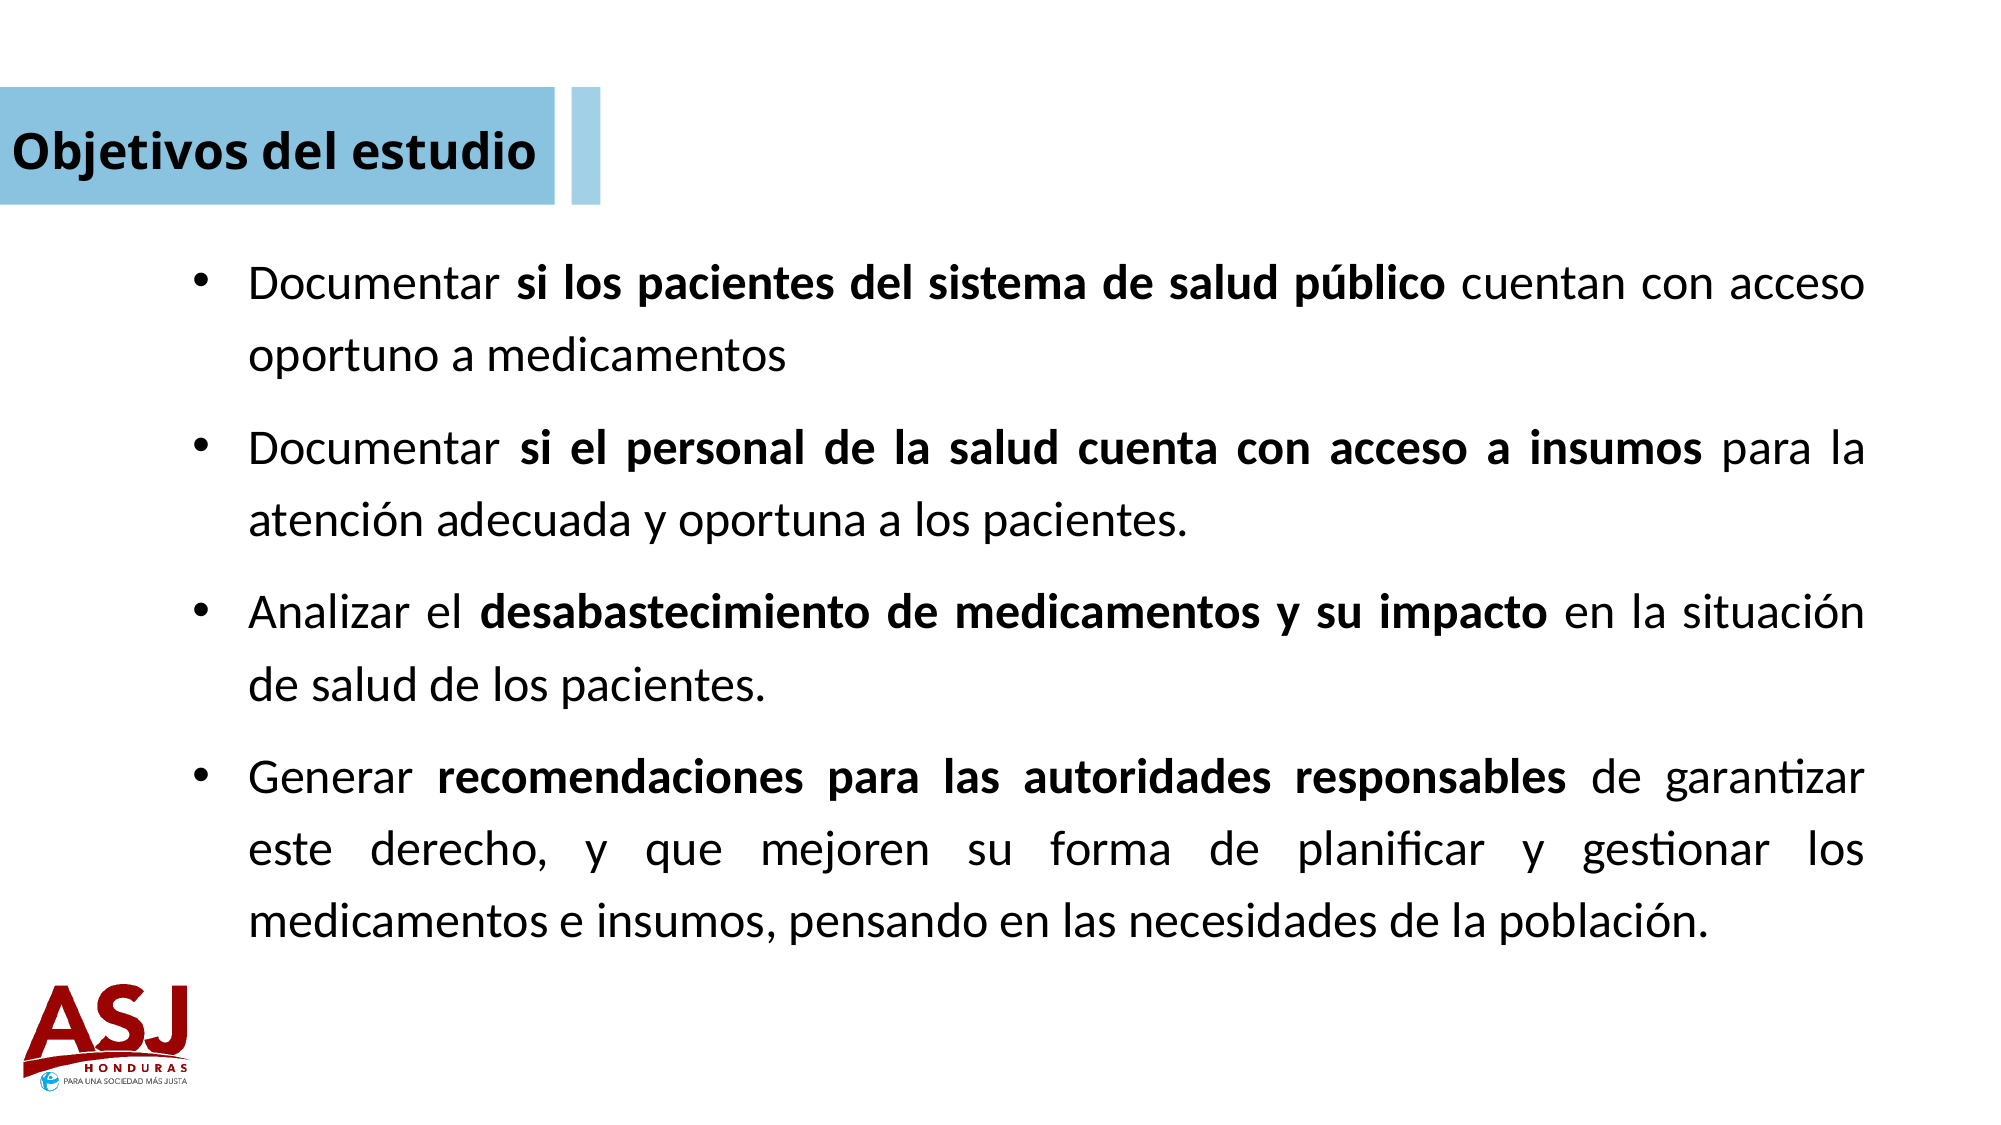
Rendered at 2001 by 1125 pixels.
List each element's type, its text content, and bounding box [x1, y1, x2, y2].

picture [15, 975, 201, 1098]
text_box Objetivos del estudio [0, 111, 584, 187]
text_box [571, 86, 601, 206]
text_box Documentar si los pacientes del sistema de salud público cuentan con acceso oportuno a medicamentos Documentar si el personal de la salud cuenta con acceso a insumos para la atención adecuada y oportuna a los pacientes. Analizar el desabastecimiento de medicamentos y su impacto en la situación de salud de los pacientes. Generar recomendaciones para las autoridades responsables de garantizar este derecho, y que mejoren su forma de planificar y gestionar los medicamentos e insumos, pensando en las necesidades de la población. [177, 230, 1882, 956]
text_box [0, 86, 556, 111]
text_box [0, 187, 556, 206]
